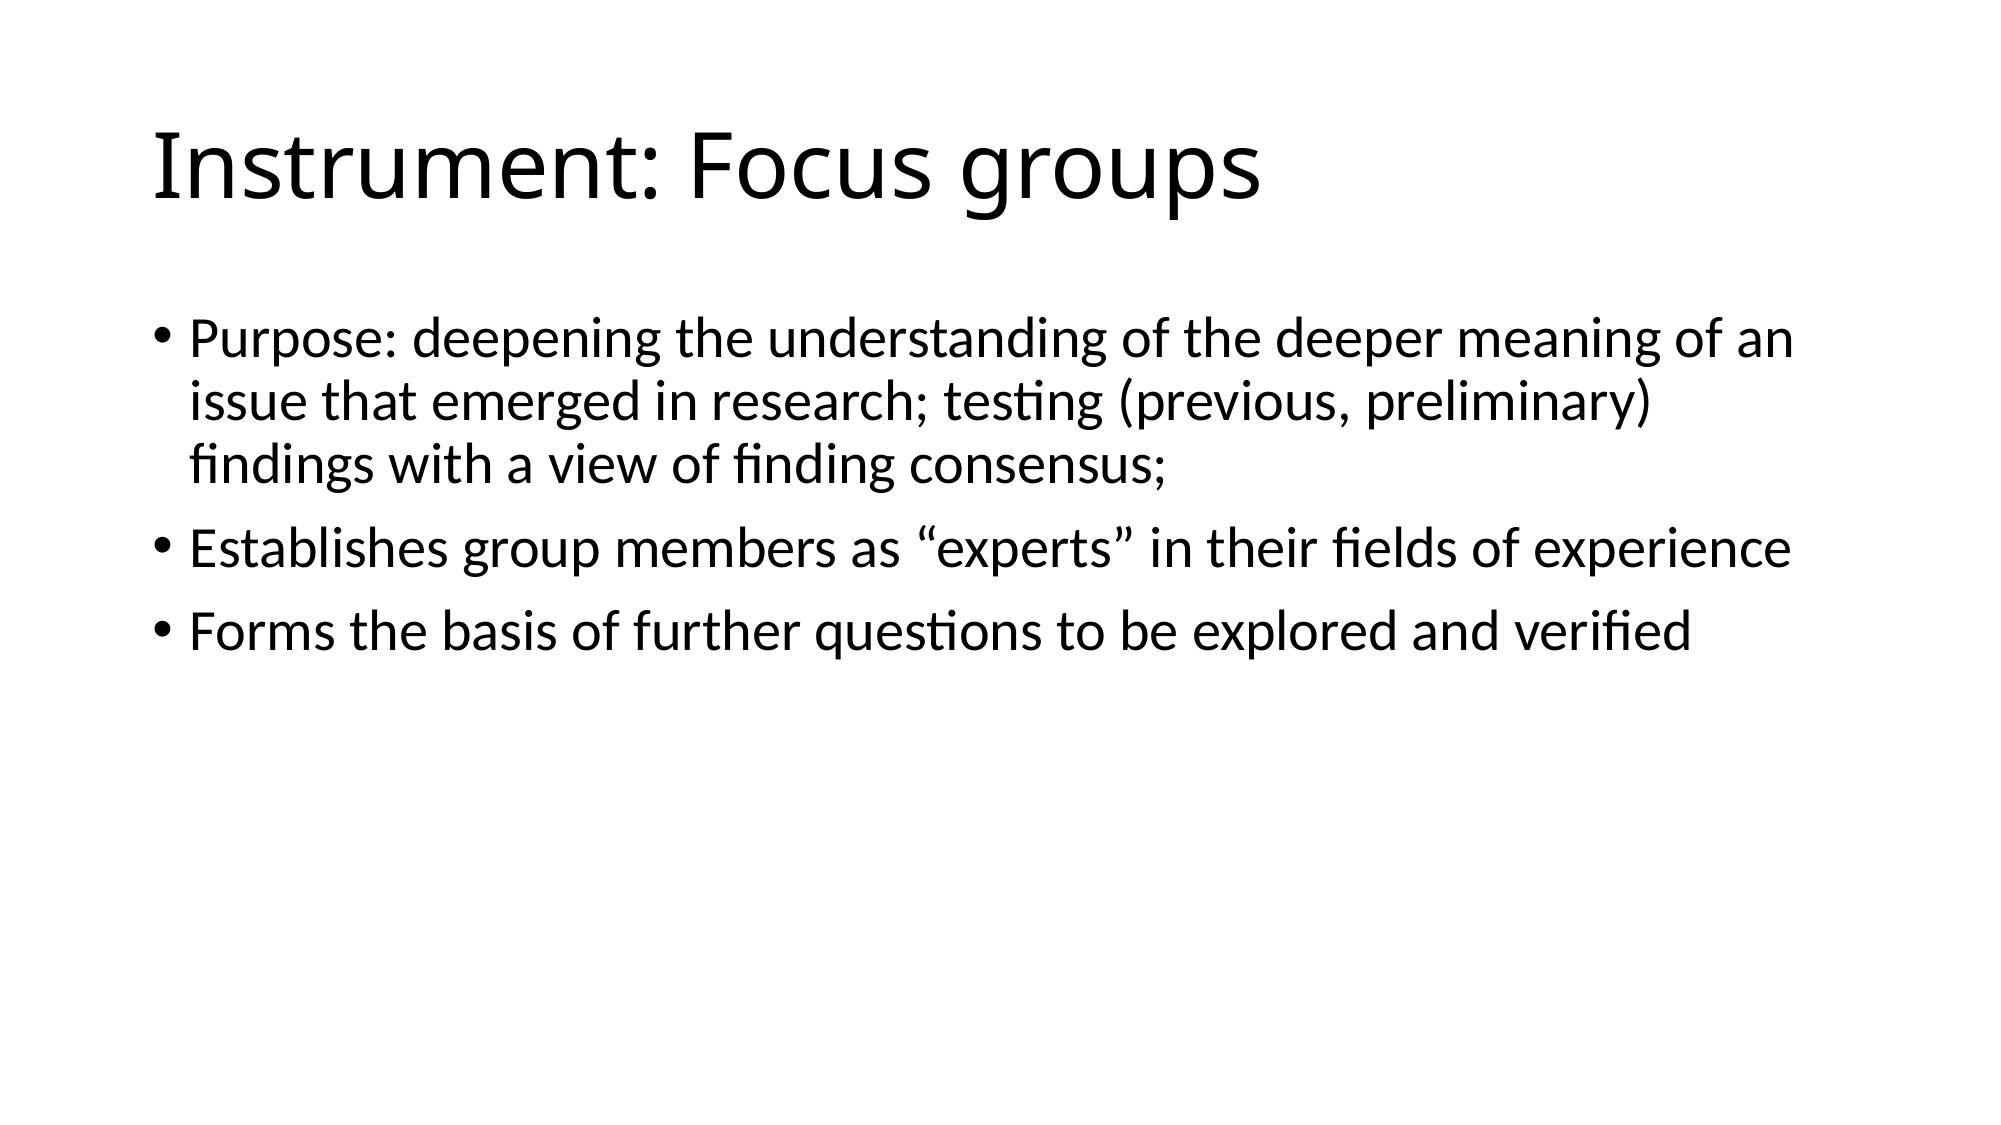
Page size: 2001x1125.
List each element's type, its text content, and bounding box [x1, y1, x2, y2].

list Purpose: deepening the understanding of the deeper meaning of an issue that emerged in research; testing (previous, preliminary) findings with a view of finding consensus; Establishes group members as “experts” in their fields of experience Forms the basis of further questions to be explored and verified [137, 299, 1863, 1014]
title Instrument: Focus groups [137, 59, 1863, 278]
